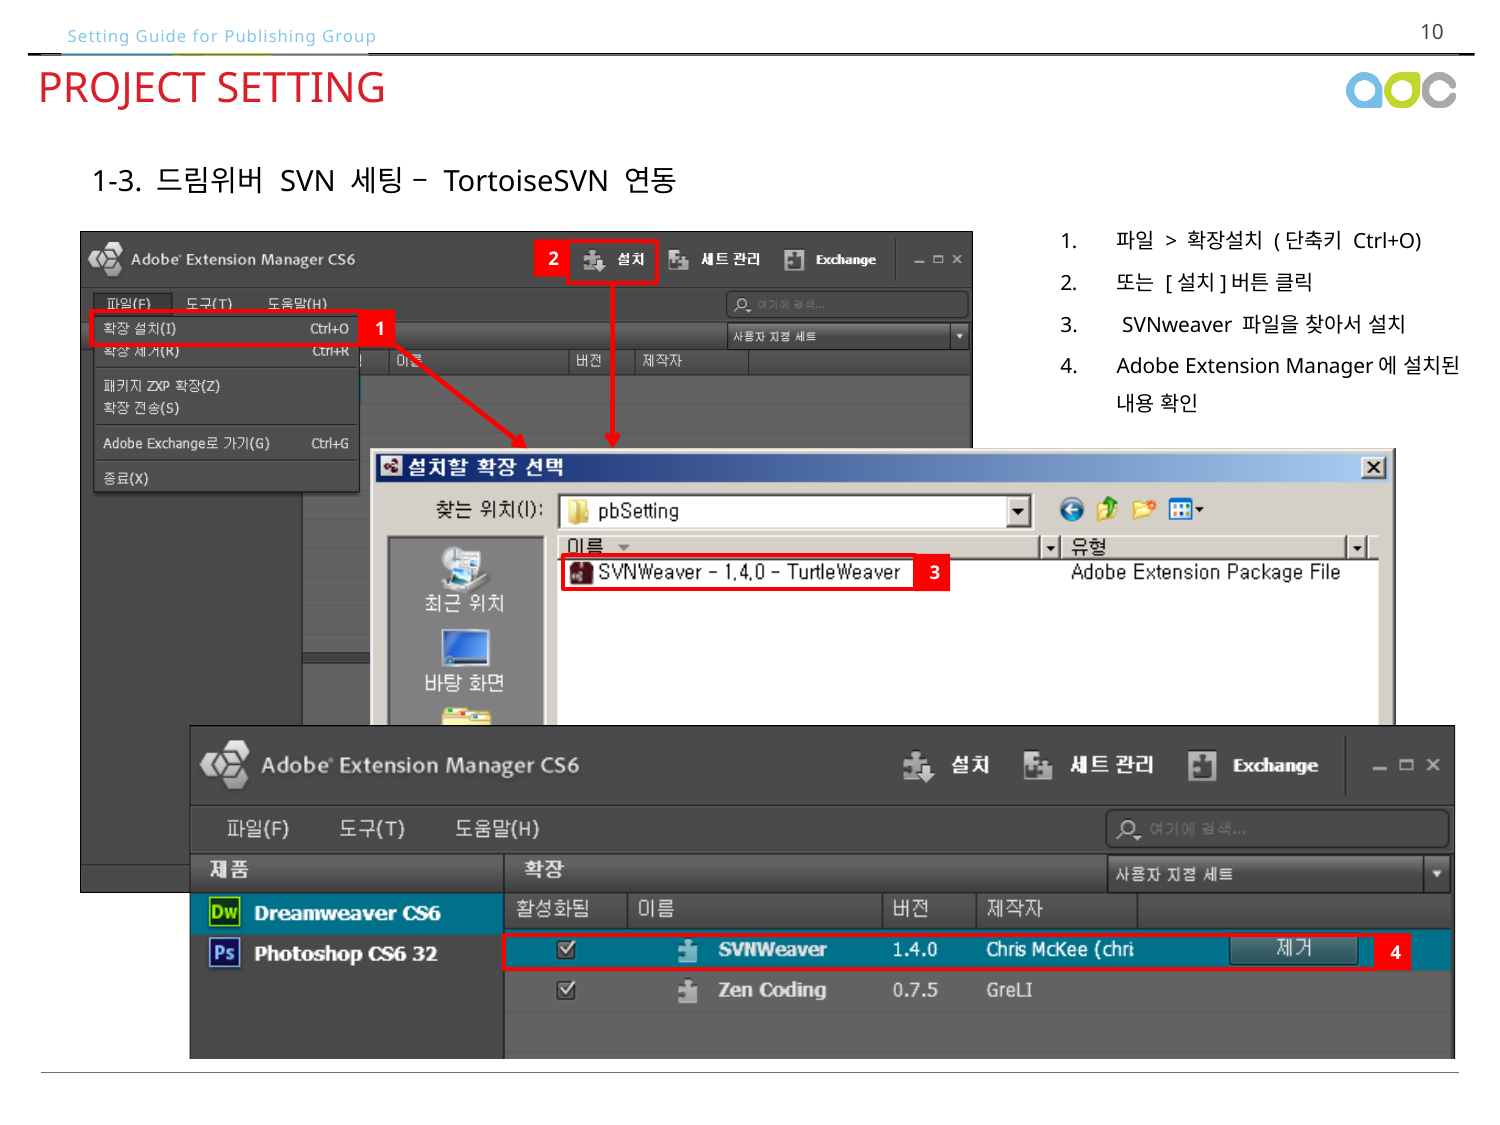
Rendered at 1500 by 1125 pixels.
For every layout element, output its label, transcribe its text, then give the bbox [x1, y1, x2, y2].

text_box PROJECT SETTING [22, 53, 1459, 120]
text_box 파일 > 확장설치 (단축키 Ctrl+O) 또는 [설치]버튼 클릭 SVNweaver 파일을 찾아서 설치 Adobe Extension Manager에 설치된 내용 확인 [1045, 208, 1500, 423]
picture [1346, 72, 1456, 109]
picture [80, 231, 1456, 1059]
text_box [395, 345, 527, 449]
text_box 1-3. 드림위버 SVN 세팅 – TortoiseSVN 연동 [76, 154, 750, 205]
